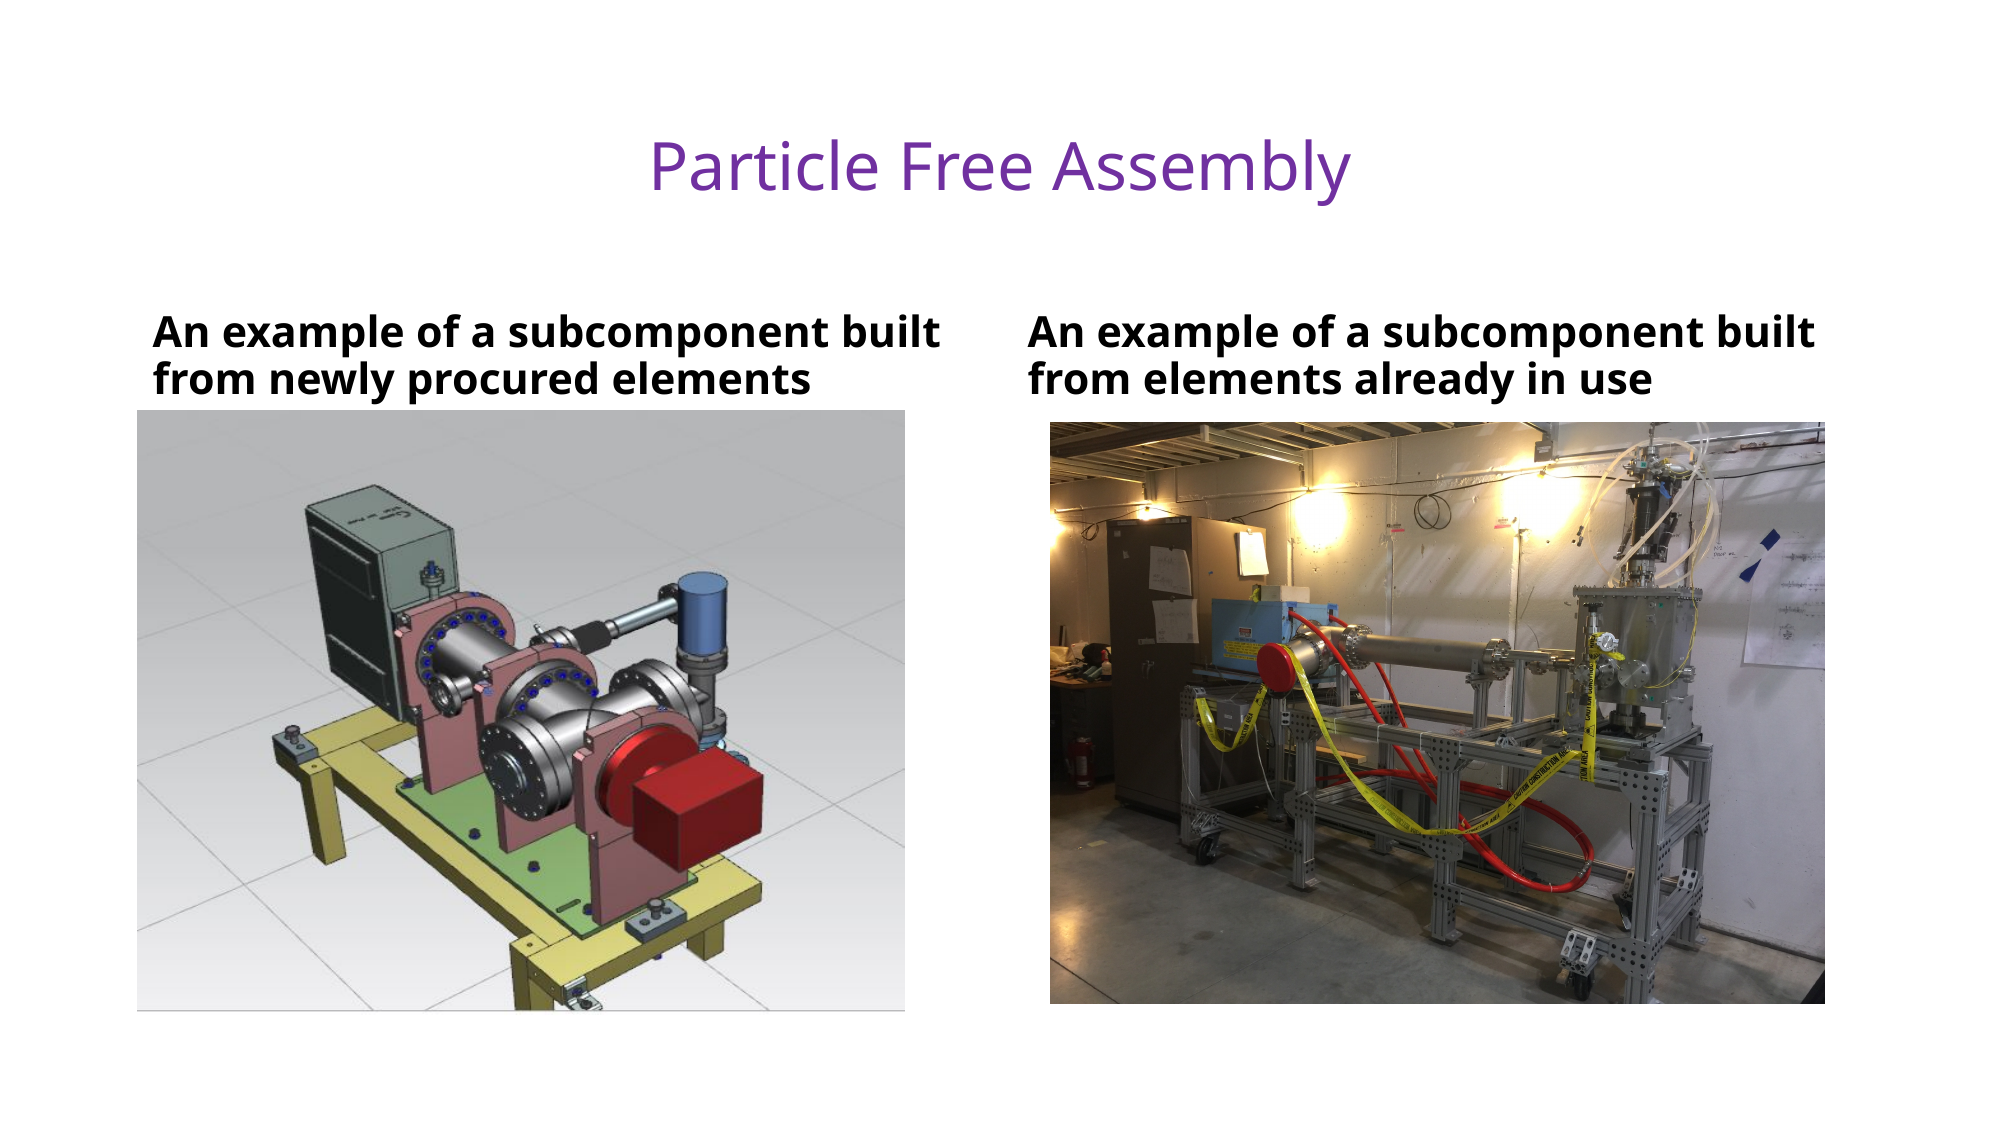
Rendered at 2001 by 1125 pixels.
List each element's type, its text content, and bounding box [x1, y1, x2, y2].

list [1050, 422, 1825, 1004]
list An example of a subcomponent built from newly procured elements [137, 275, 984, 411]
list An example of a subcomponent built from elements already in use [1012, 275, 1863, 411]
title Particle Free Assembly [137, 59, 1863, 278]
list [137, 410, 905, 1016]
